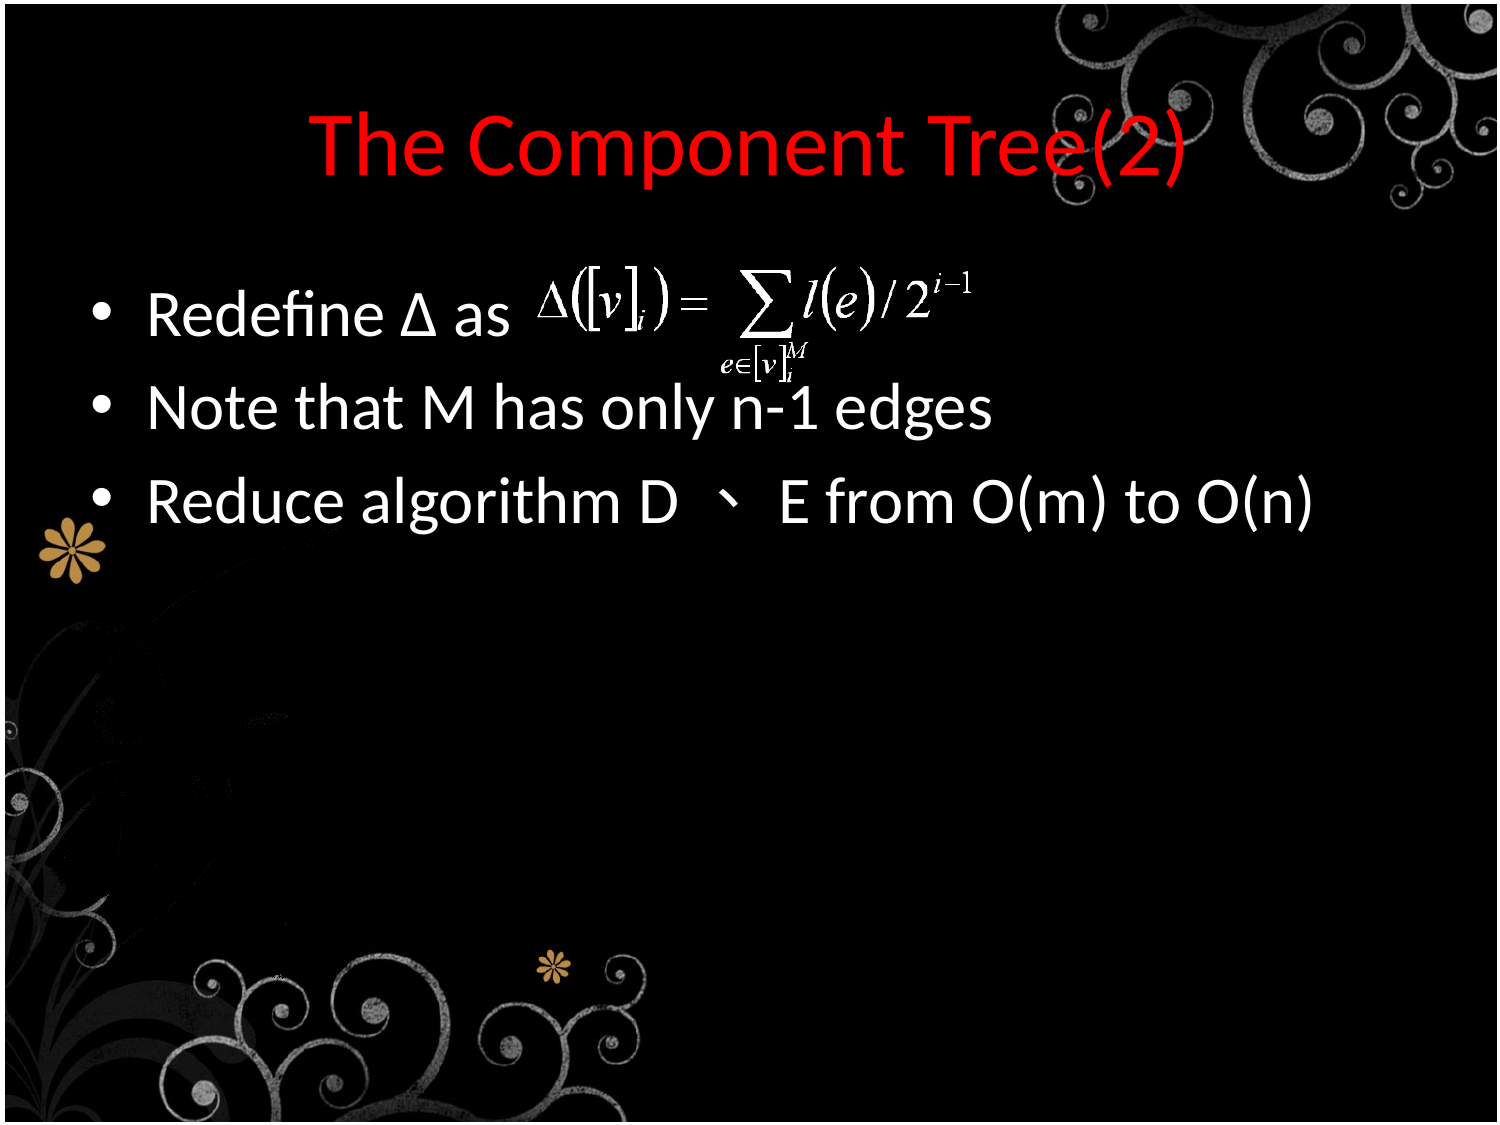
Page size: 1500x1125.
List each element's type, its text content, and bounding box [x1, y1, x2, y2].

list Redefine Δ as Note that M has only n-1 edges Reduce algorithm D、E from Ο(m) to Ο(n) [74, 262, 1426, 1006]
title The Component Tree(2) [74, 44, 1426, 233]
picture [0, 1, 1500, 1125]
